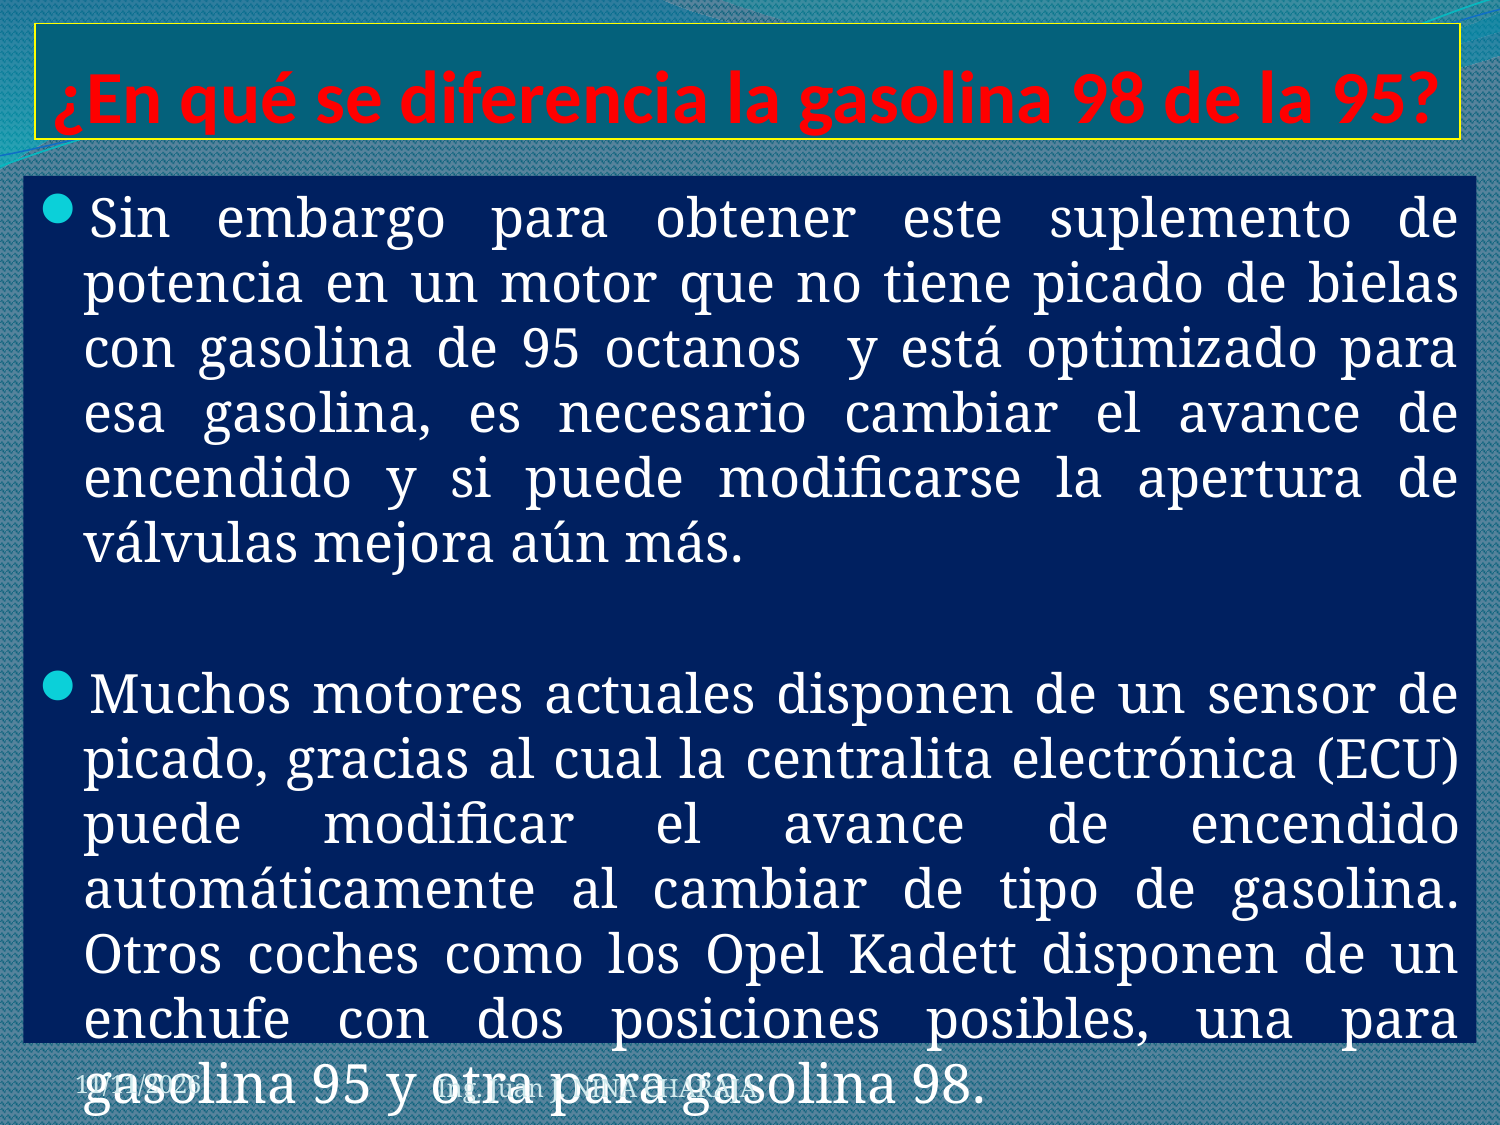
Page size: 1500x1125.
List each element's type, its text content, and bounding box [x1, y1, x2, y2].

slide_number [75, 1042, 425, 1103]
footer Ing. Juan J. NINA CHARAJA [437, 1042, 988, 1103]
text_box ¿En qué se diferencia la gasolina 98 de la 95? [35, 23, 1461, 139]
list Sin embargo para obtener este suplemento de potencia en un motor que no tiene picado de bielas con gasolina de 95 octanos y está optimizado para esa gasolina, es necesario cambiar el avance de encendido y si puede modificarse la apertura de válvulas mejora aún más. Muchos motores actuales disponen de un sensor de picado, gracias al cual la centralita electrónica (ECU) puede modificar el avance de encendido automáticamente al cambiar de tipo de gasolina. Otros coches como los Opel Kadett disponen de un enchufe con dos posiciones posibles, una para gasolina 95 y otra para gasolina 98. [23, 175, 1477, 1044]
